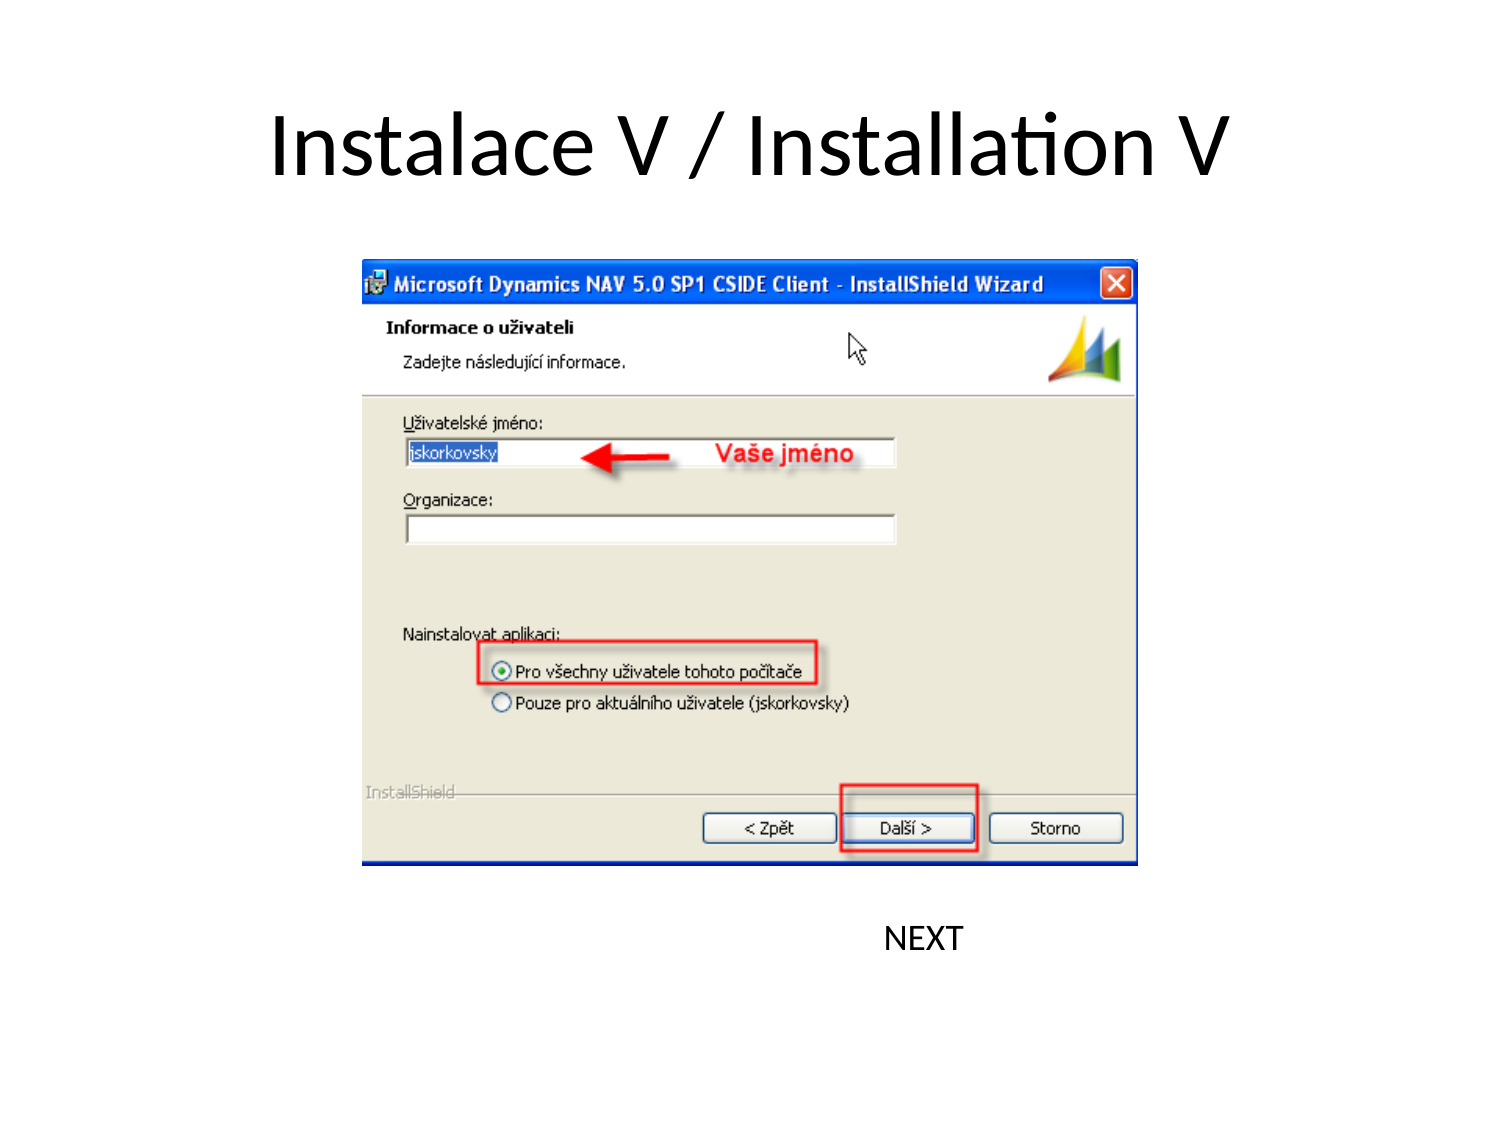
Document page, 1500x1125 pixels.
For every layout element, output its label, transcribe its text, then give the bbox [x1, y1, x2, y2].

title Instalace V / Installation V [75, 45, 1425, 233]
text_box NEXT [868, 905, 979, 965]
picture [362, 259, 1138, 866]
